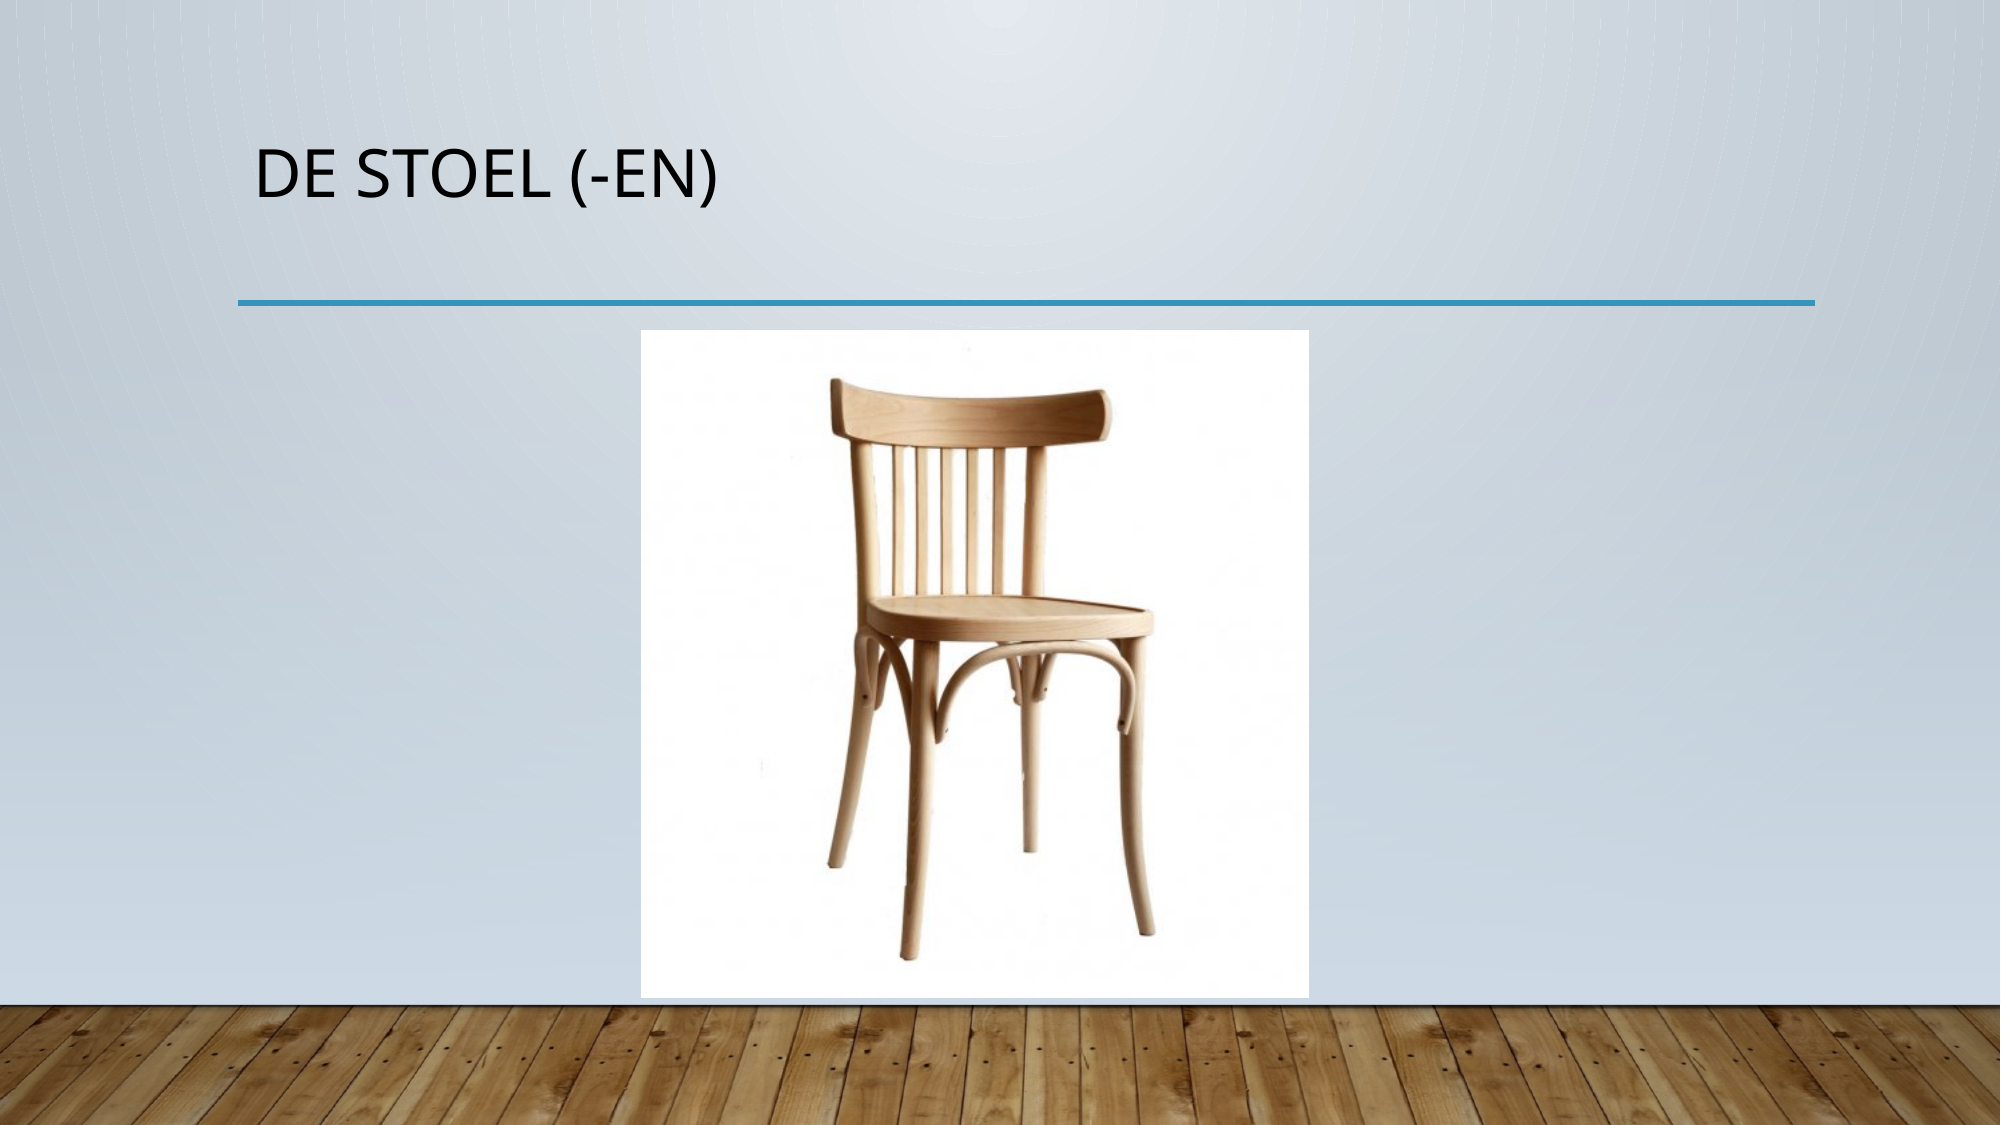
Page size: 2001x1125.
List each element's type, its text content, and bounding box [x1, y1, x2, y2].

picture [0, 1005, 2000, 1125]
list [641, 330, 1309, 999]
title DE STOEL (-EN) [238, 131, 1814, 305]
